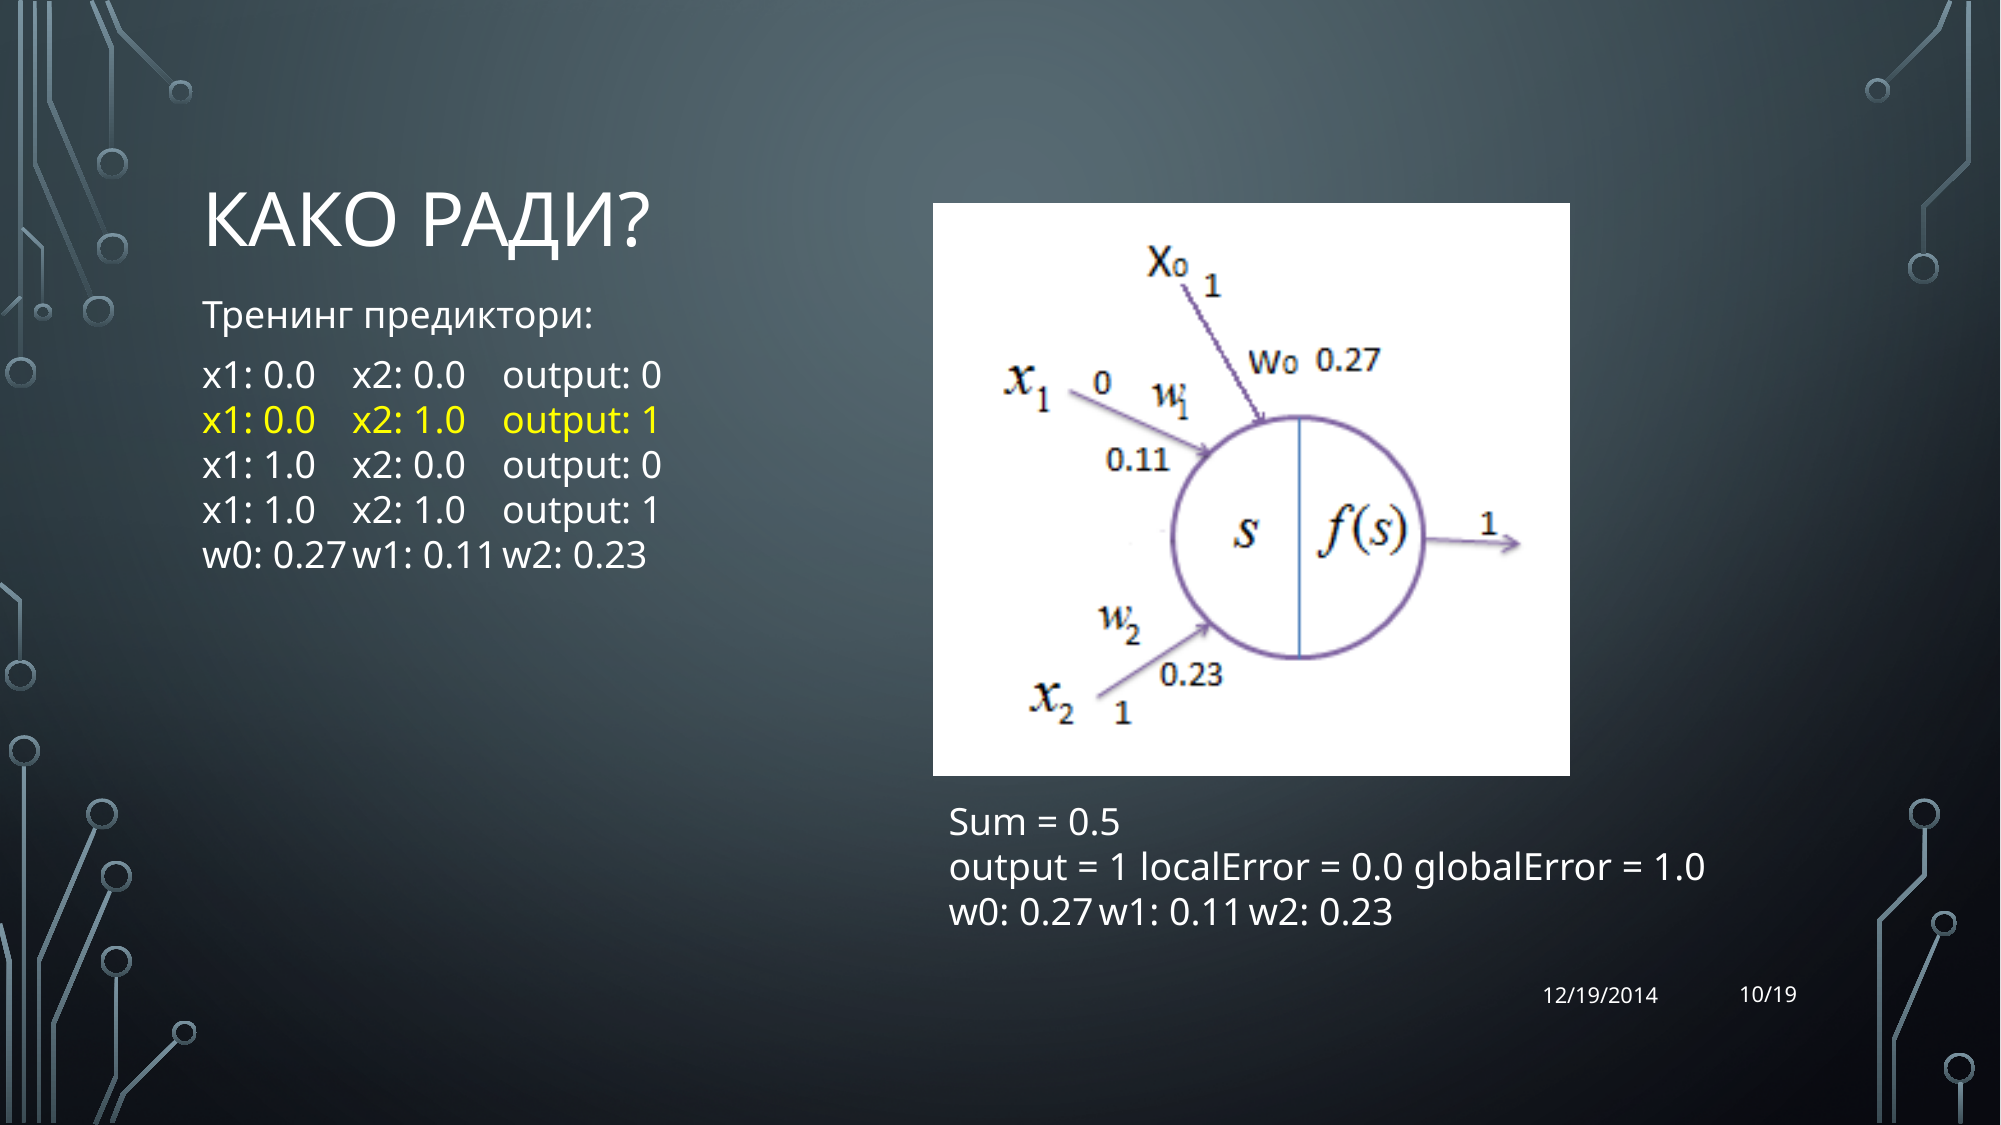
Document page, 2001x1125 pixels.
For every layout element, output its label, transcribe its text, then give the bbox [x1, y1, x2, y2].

text_box Тренинг предиктори: [187, 283, 933, 344]
title Како ради? [187, 101, 1813, 344]
text_box x1: 0.0 x2: 0.0 output: 0 x1: 0.0 x2: 1.0 output: 1 x1: 1.0 x2: 0.0 output: 0 x1: 1.0 x2: 1.0 output: 1 w0: 0.27 w1: 0.11 w2: 0.23 [187, 344, 933, 584]
text_box Sum = 0.5 output = 1 localError = 0.0 globalError = 1.0 w0: 0.27 w1: 0.11 w2: 0.23 [933, 790, 1934, 941]
picture [933, 203, 1571, 777]
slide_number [1223, 965, 1674, 1025]
slide_number 10/19 [1685, 965, 1813, 1025]
